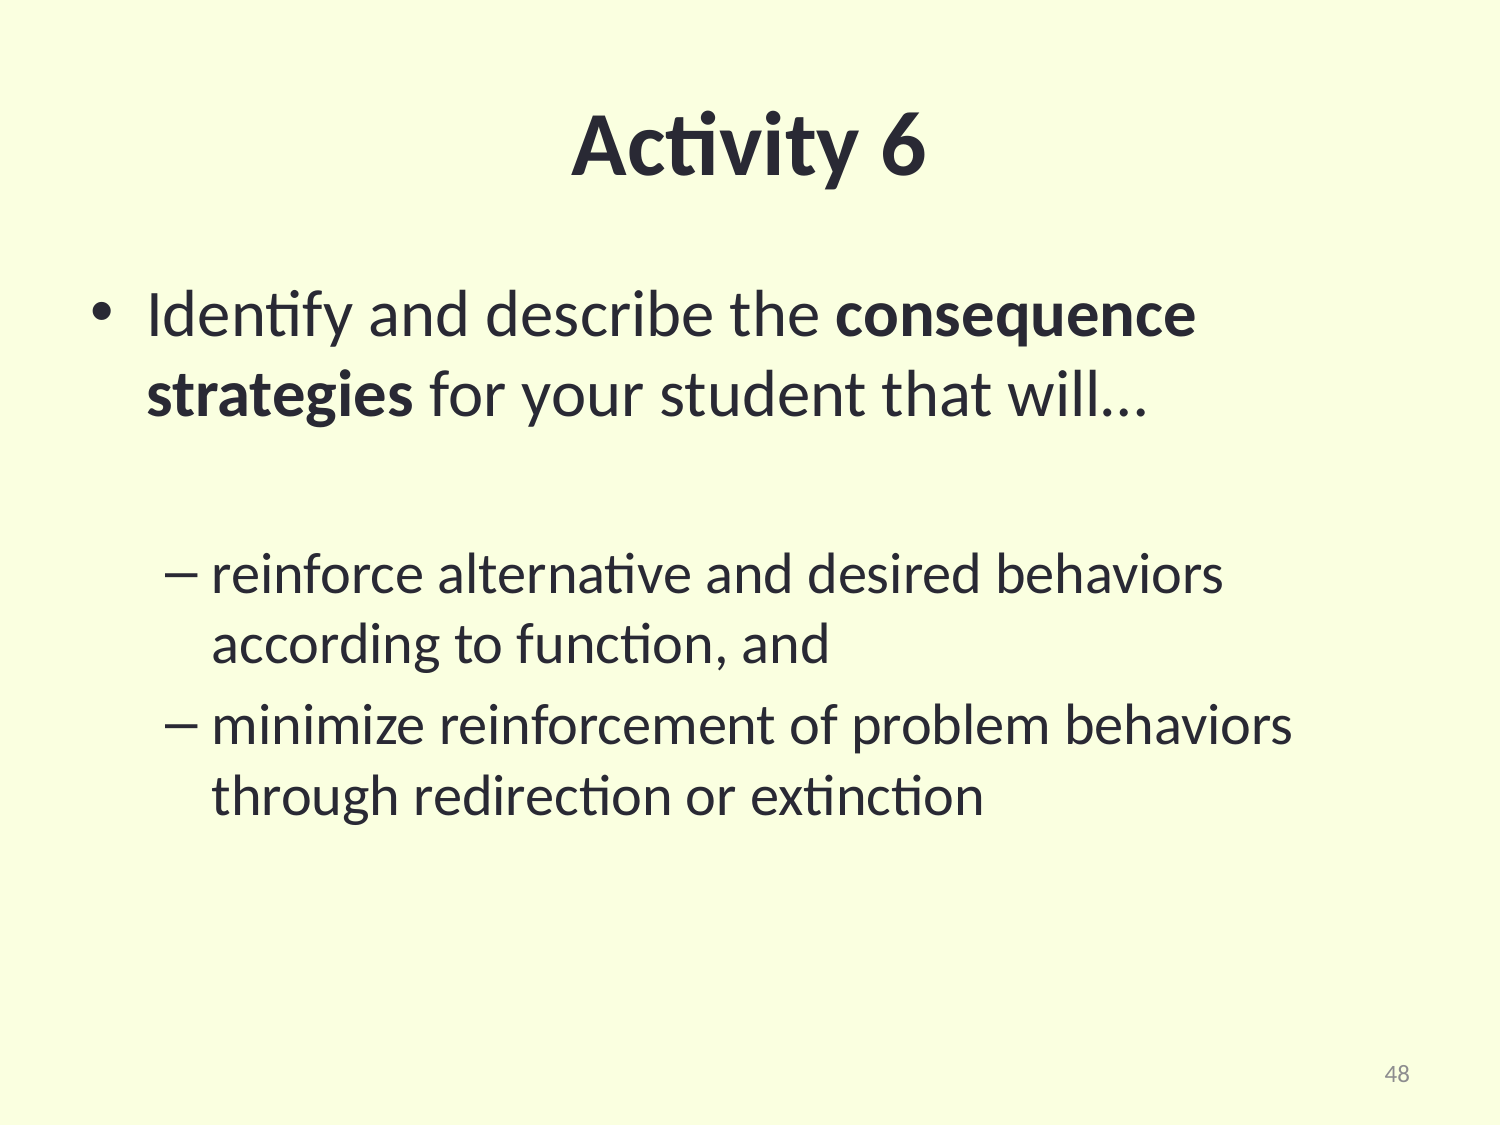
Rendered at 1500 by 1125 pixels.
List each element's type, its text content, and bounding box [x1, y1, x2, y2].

title Activity 6 [75, 45, 1425, 233]
slide_number 48 [1074, 1042, 1425, 1103]
list Identify and describe the consequence strategies for your student that will… reinforce alternative and desired behaviors according to function, and minimize reinforcement of problem behaviors through redirection or extinction [75, 262, 1425, 1005]
